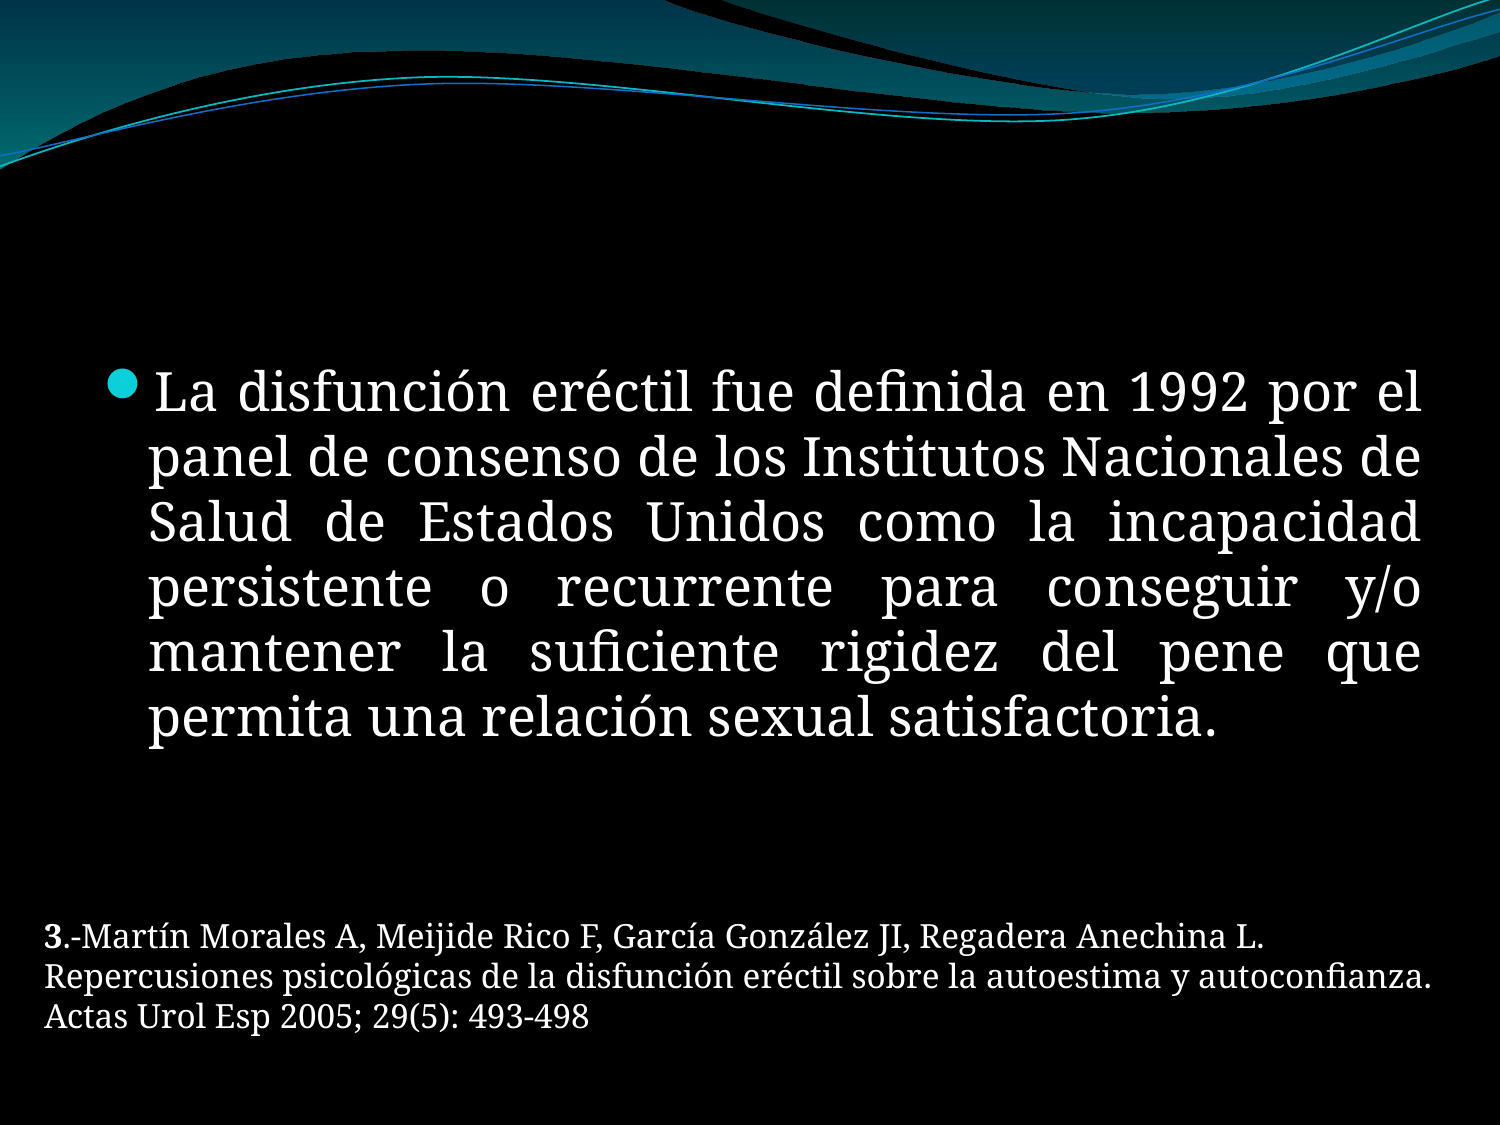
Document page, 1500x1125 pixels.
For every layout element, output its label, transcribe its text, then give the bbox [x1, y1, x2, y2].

text_box 3.-Martín Morales A, Meijide Rico F, García González JI, Regadera Anechina L. Repercusiones psicológicas de la disfunción eréctil sobre la autoestima y autoconfianza. Actas Urol Esp 2005; 29(5): 493-498 [29, 908, 1471, 1043]
list La disfunción eréctil fue definida en 1992 por el panel de consenso de los Institutos Nacionales de Salud de Estados Unidos como la incapacidad persistente o recurrente para conseguir y/o mantener la suficiente rigidez del pene que permita una relación sexual satisfactoria. [88, 349, 1439, 776]
